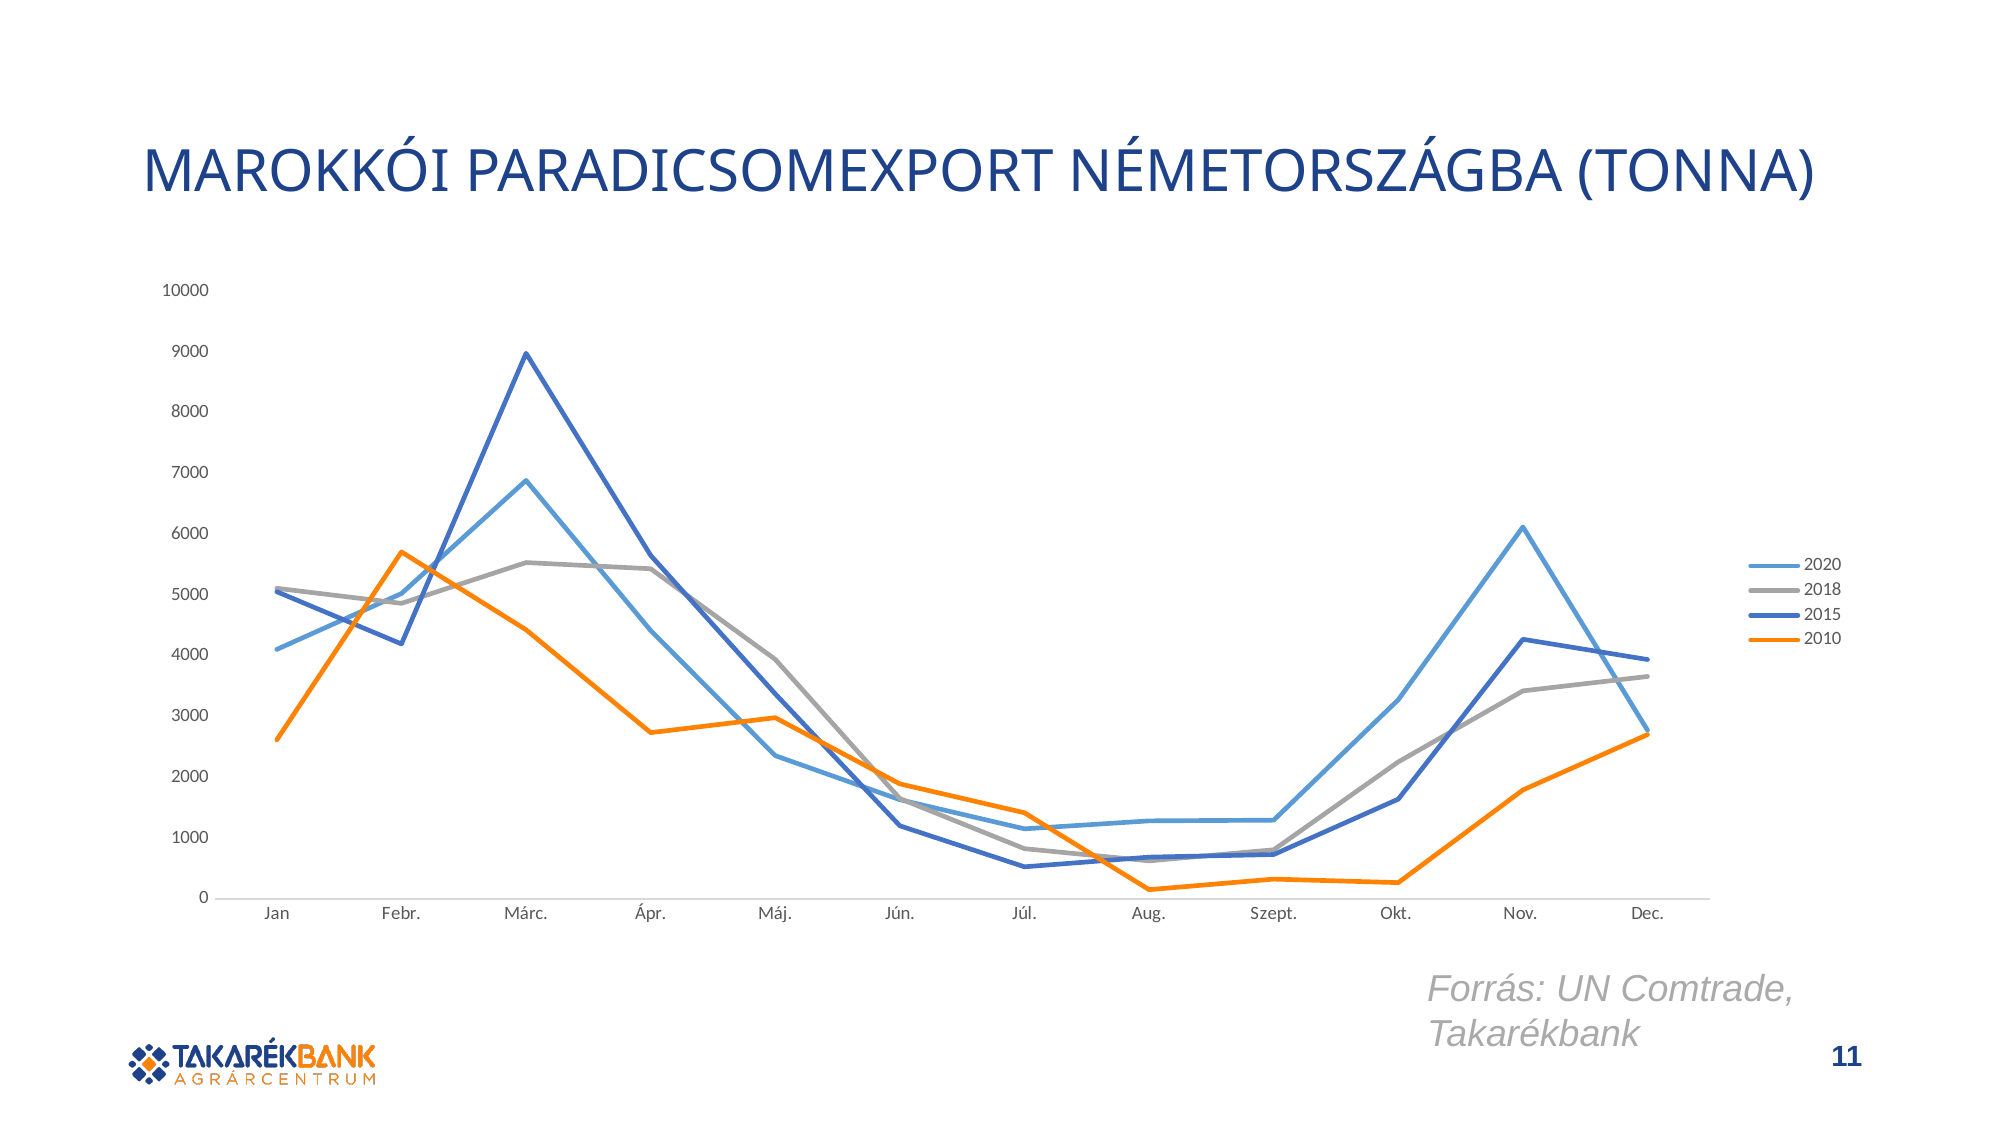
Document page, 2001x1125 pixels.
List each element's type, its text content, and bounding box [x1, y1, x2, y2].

slide_number 11 [1412, 1025, 1863, 1085]
list Marokkói paradicsomexport Németországba (tonna) [127, 133, 1860, 268]
text_box Forrás: UN Comtrade, Takarékbank [1412, 956, 1813, 1061]
chart [126, 268, 1860, 938]
picture [88, 1003, 415, 1125]
